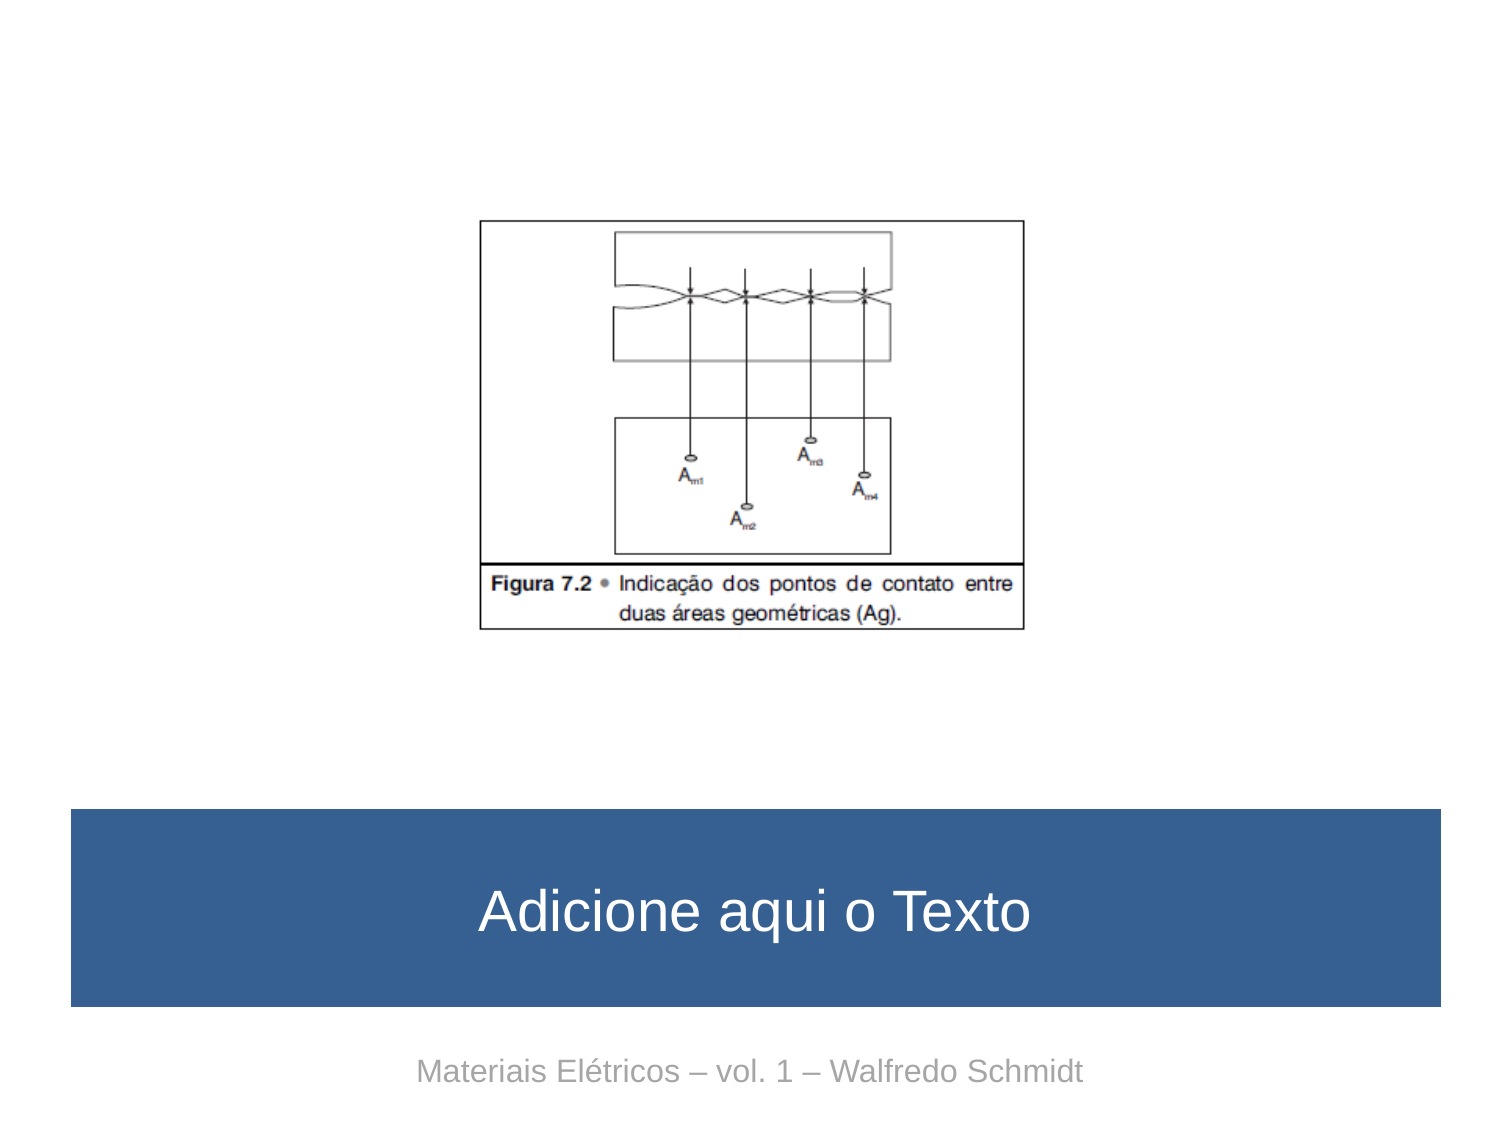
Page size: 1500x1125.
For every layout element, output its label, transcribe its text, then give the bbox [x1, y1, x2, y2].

picture [469, 207, 1042, 642]
text_box Adicione aqui o Texto [70, 808, 1442, 1008]
footer Materiais Elétricos – vol. 1 – Walfredo Schmidt [0, 1042, 1500, 1103]
